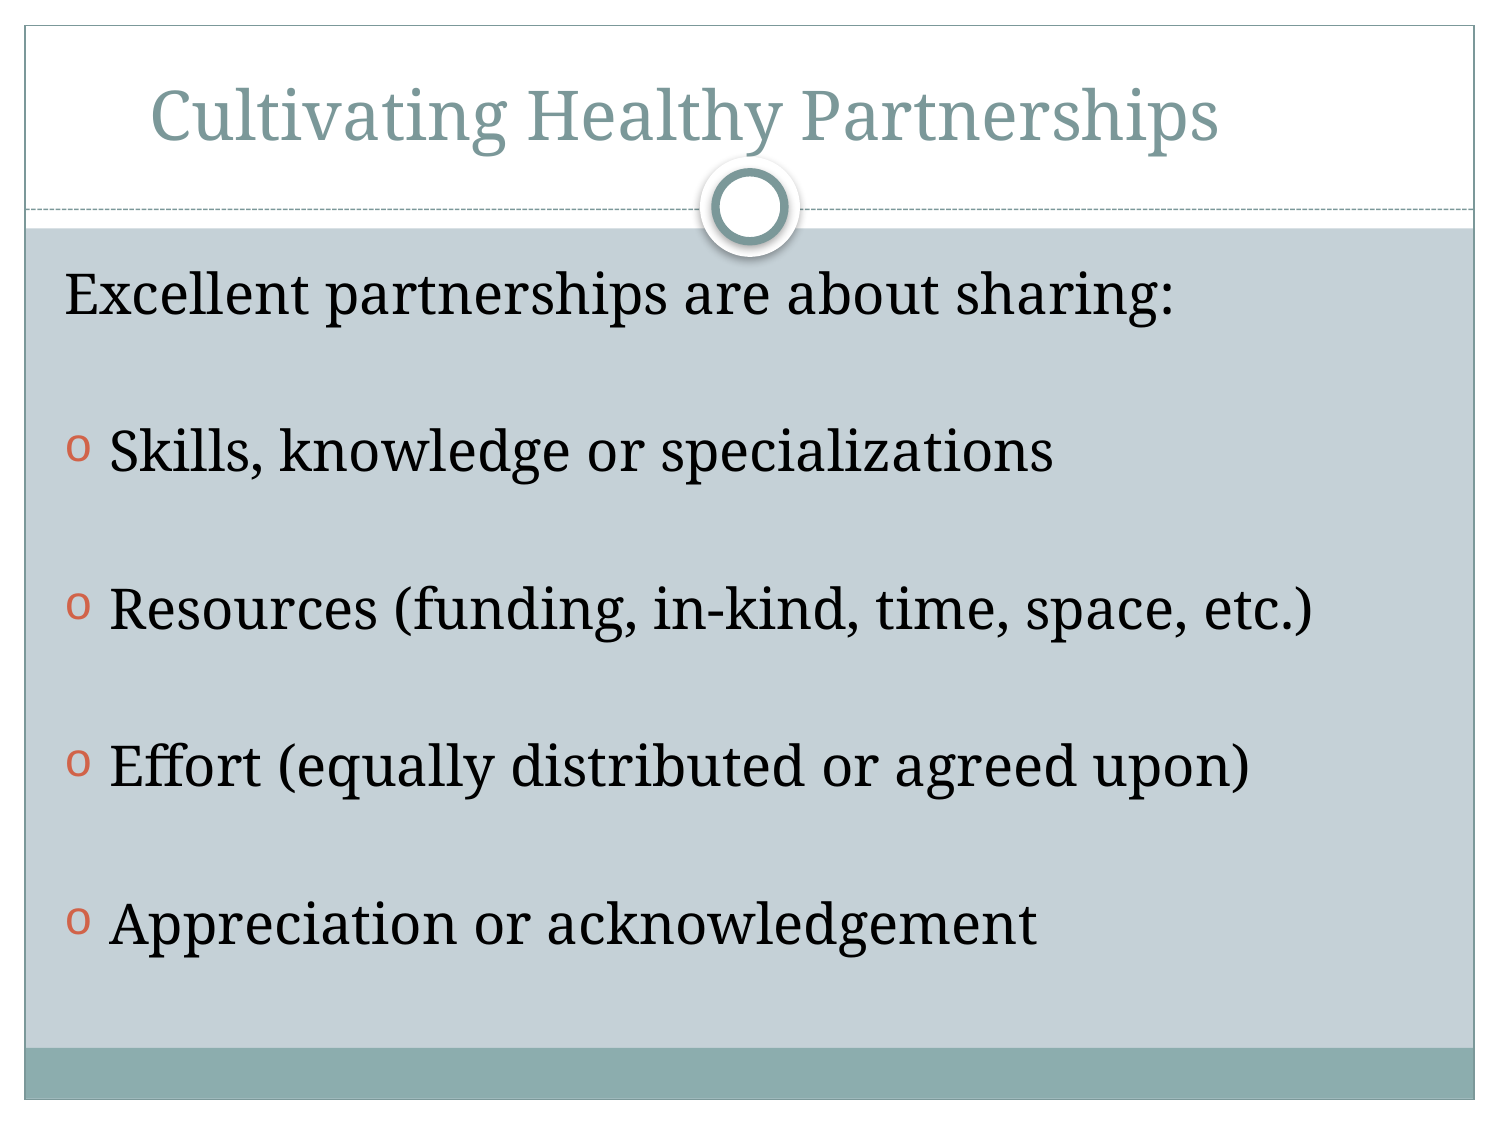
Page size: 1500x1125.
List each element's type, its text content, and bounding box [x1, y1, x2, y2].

title Cultivating Healthy Partnerships [49, 37, 1450, 162]
list Excellent partnerships are about sharing: Skills, knowledge or specializations Resources (funding, in-kind, time, space, etc.) Effort (equally distributed or agreed upon) Appreciation or acknowledgement [49, 250, 1445, 1001]
